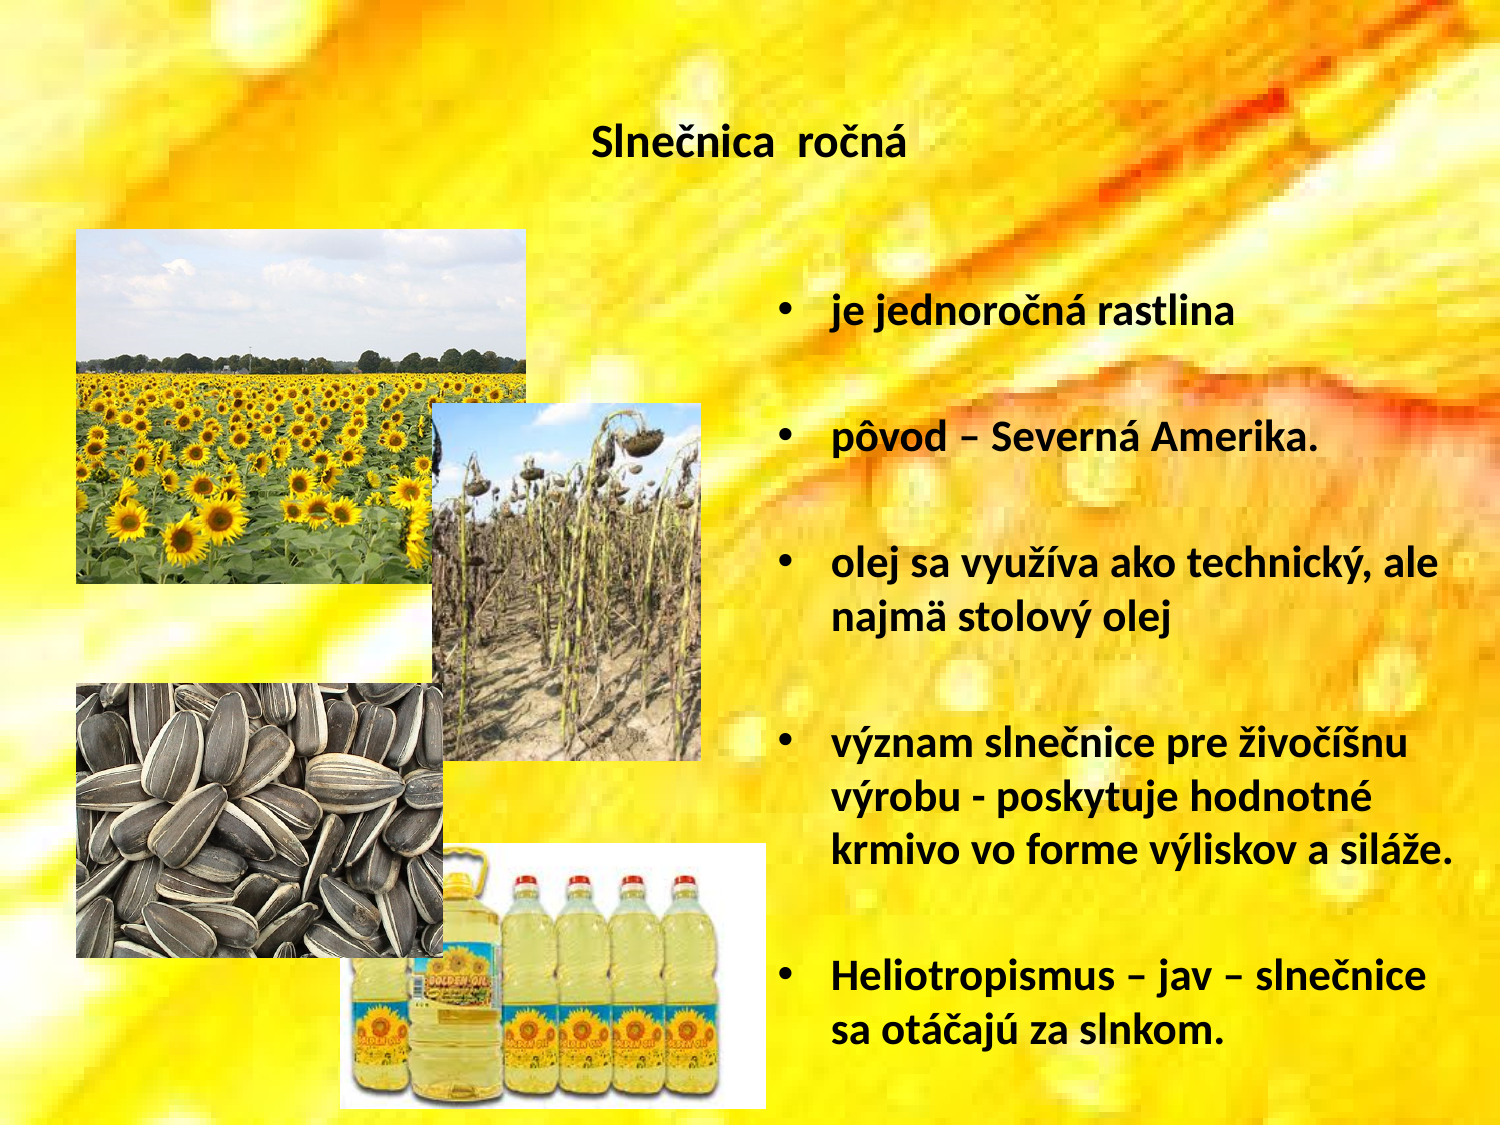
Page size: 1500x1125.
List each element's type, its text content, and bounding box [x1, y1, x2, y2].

title Slnečnica ročná [75, 45, 1425, 233]
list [76, 228, 526, 584]
list je jednoročná rastlina pôvod – Severná Amerika. olej sa využíva ako technický, ale najmä stolový olej význam slnečnice pre živočíšnu výrobu - poskytuje hodnotné krmivo vo forme výliskov a siláže. Heliotropismus – jav – slnečnice sa otáčajú za slnkom. [762, 137, 1471, 1125]
picture [0, 0, 1500, 1125]
